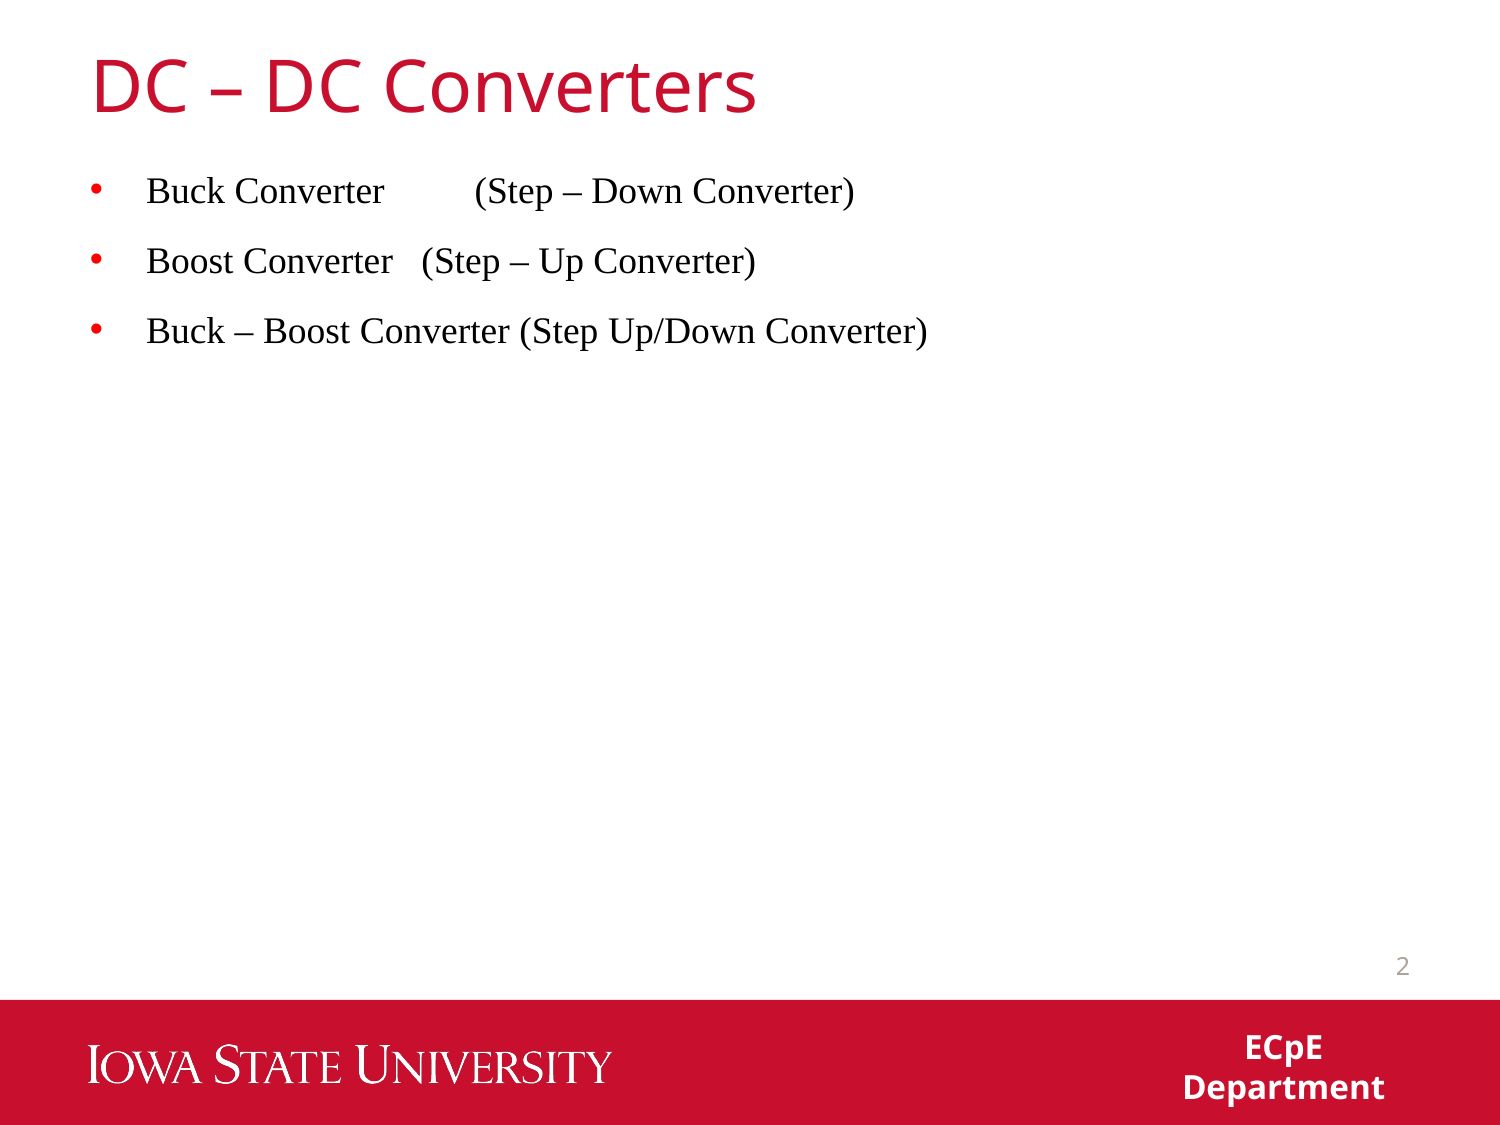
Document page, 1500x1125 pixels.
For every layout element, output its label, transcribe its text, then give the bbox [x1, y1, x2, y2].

picture [87, 1044, 613, 1088]
slide_number 2 [1074, 937, 1425, 998]
title DC – DC Converters [74, 24, 1402, 142]
text_box Buck Converter (Step – Down Converter) Boost Converter (Step – Up Converter) Buck – Boost Converter (Step Up/Down Converter) [74, 158, 1442, 359]
text_box ECpE Department [1142, 1035, 1425, 1096]
